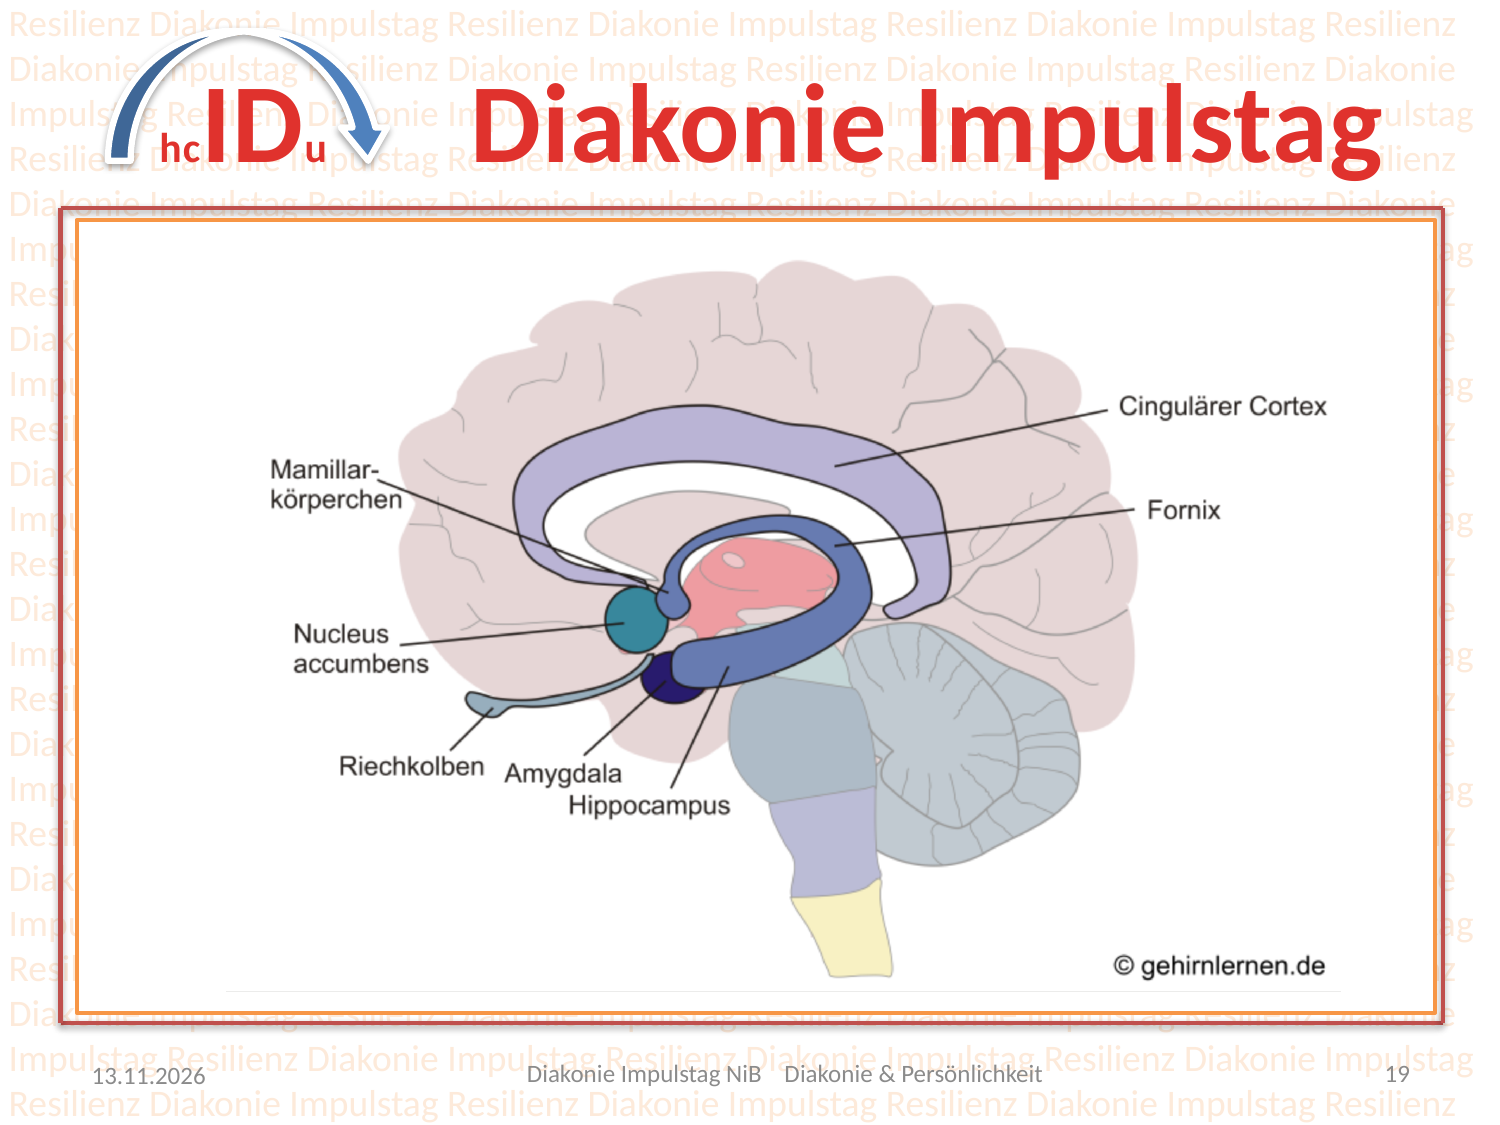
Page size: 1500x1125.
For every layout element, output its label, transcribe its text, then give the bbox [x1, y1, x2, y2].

picture [226, 243, 1341, 992]
slide_number 18 [1317, 1042, 1425, 1103]
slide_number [76, 1044, 232, 1105]
text_box [75, 218, 1437, 1015]
footer Diakonie Impulstag NiB Diakonie & Persönlichkeit [253, 1042, 1317, 1103]
